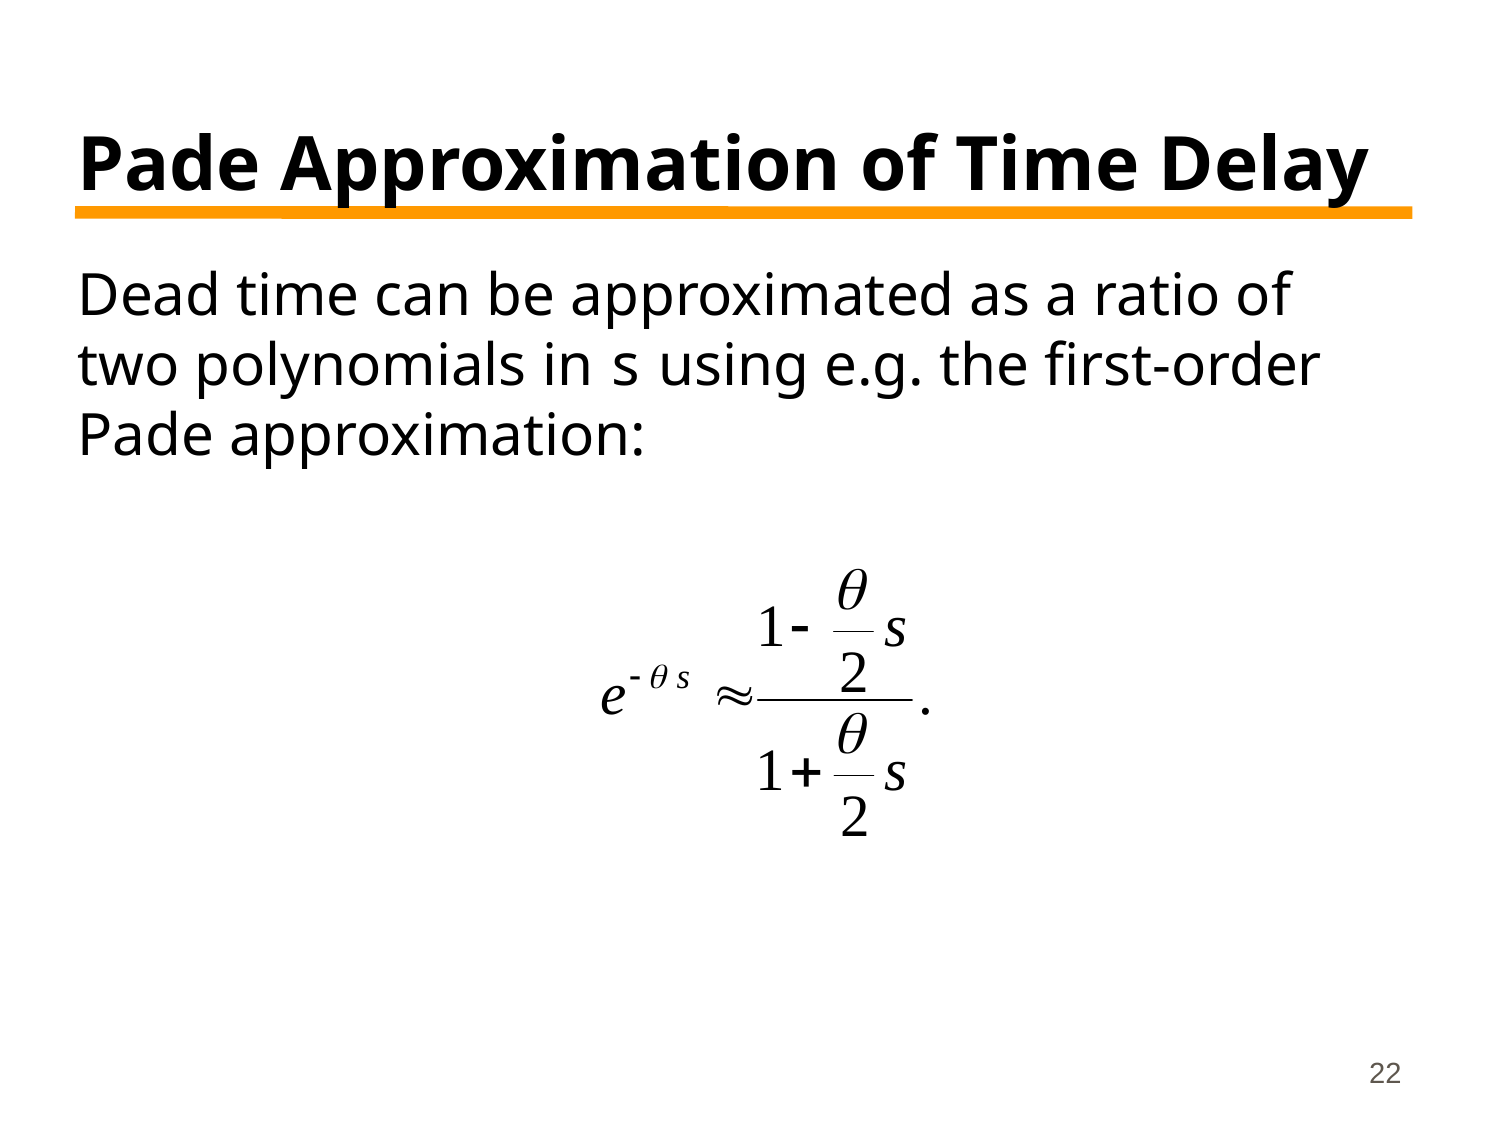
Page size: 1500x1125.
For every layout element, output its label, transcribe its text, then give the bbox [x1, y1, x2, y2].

text_box Pade Approximation of Time Delay [62, 87, 1450, 213]
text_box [591, 549, 938, 851]
list Dead time can be approximated as a ratio of two polynomials in s using e.g. the first-order Pade approximation: [62, 249, 1400, 900]
slide_number 22 [1103, 1021, 1417, 1098]
